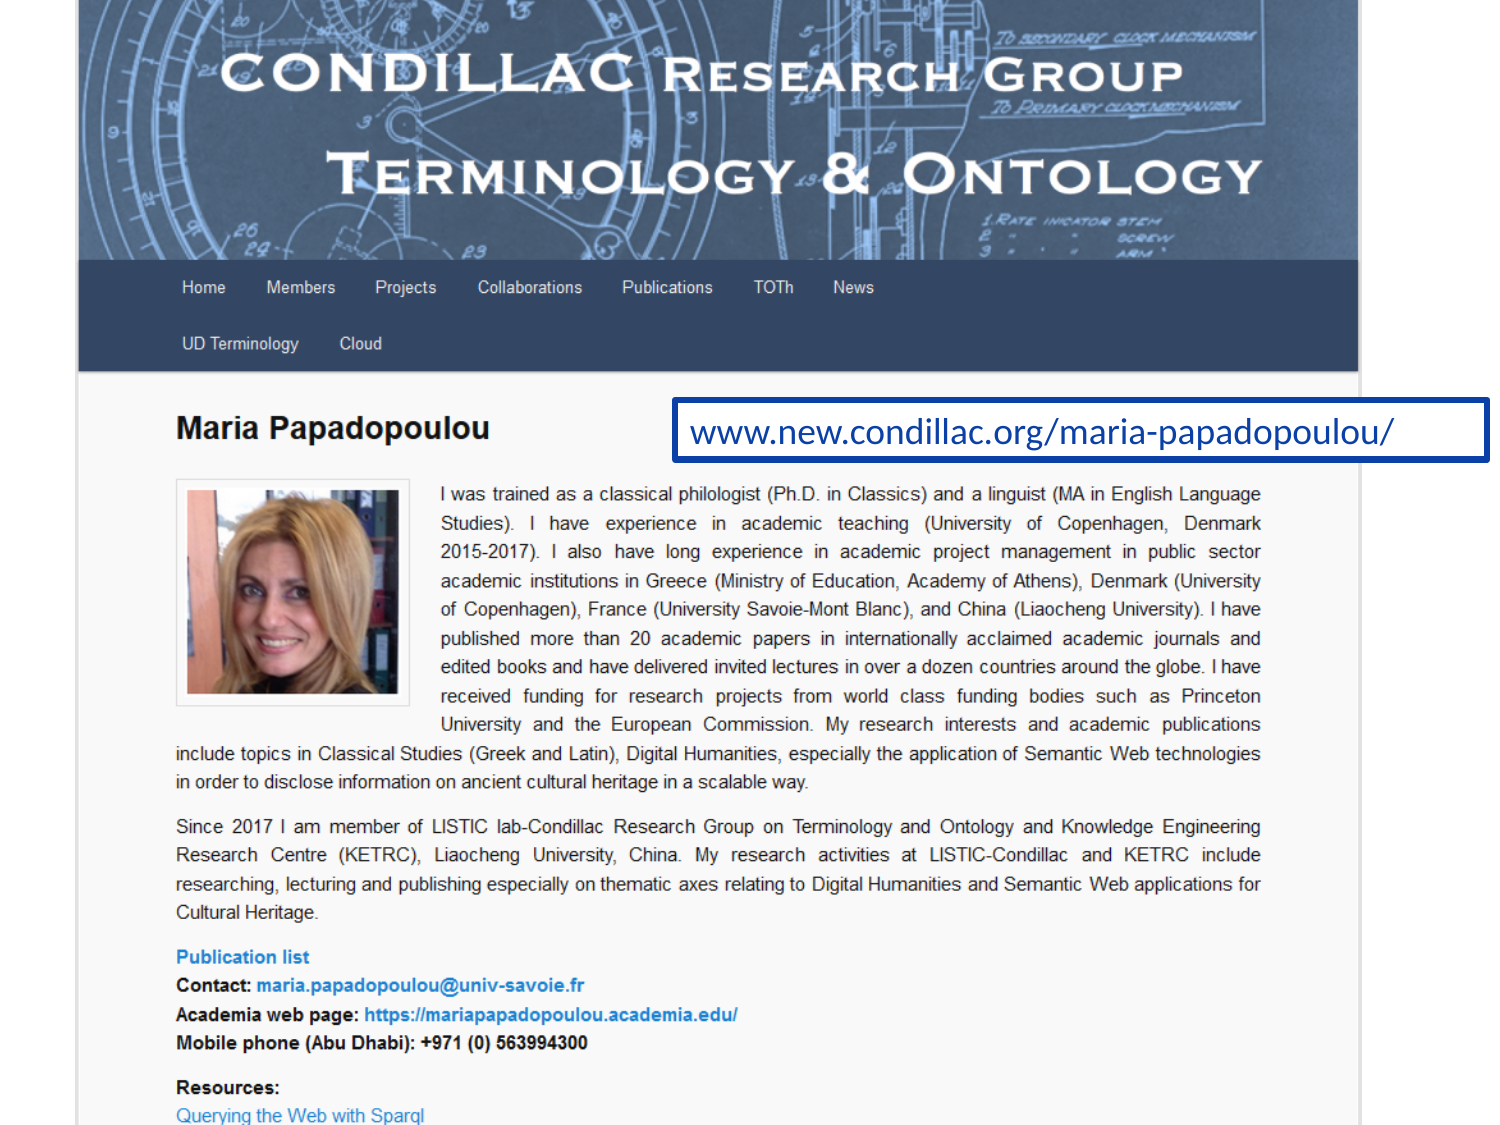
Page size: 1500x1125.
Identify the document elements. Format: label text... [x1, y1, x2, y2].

picture [74, 0, 1362, 1125]
text_box www.new.condillac.org/maria-papadopoulou/ [1362, 399, 1488, 460]
